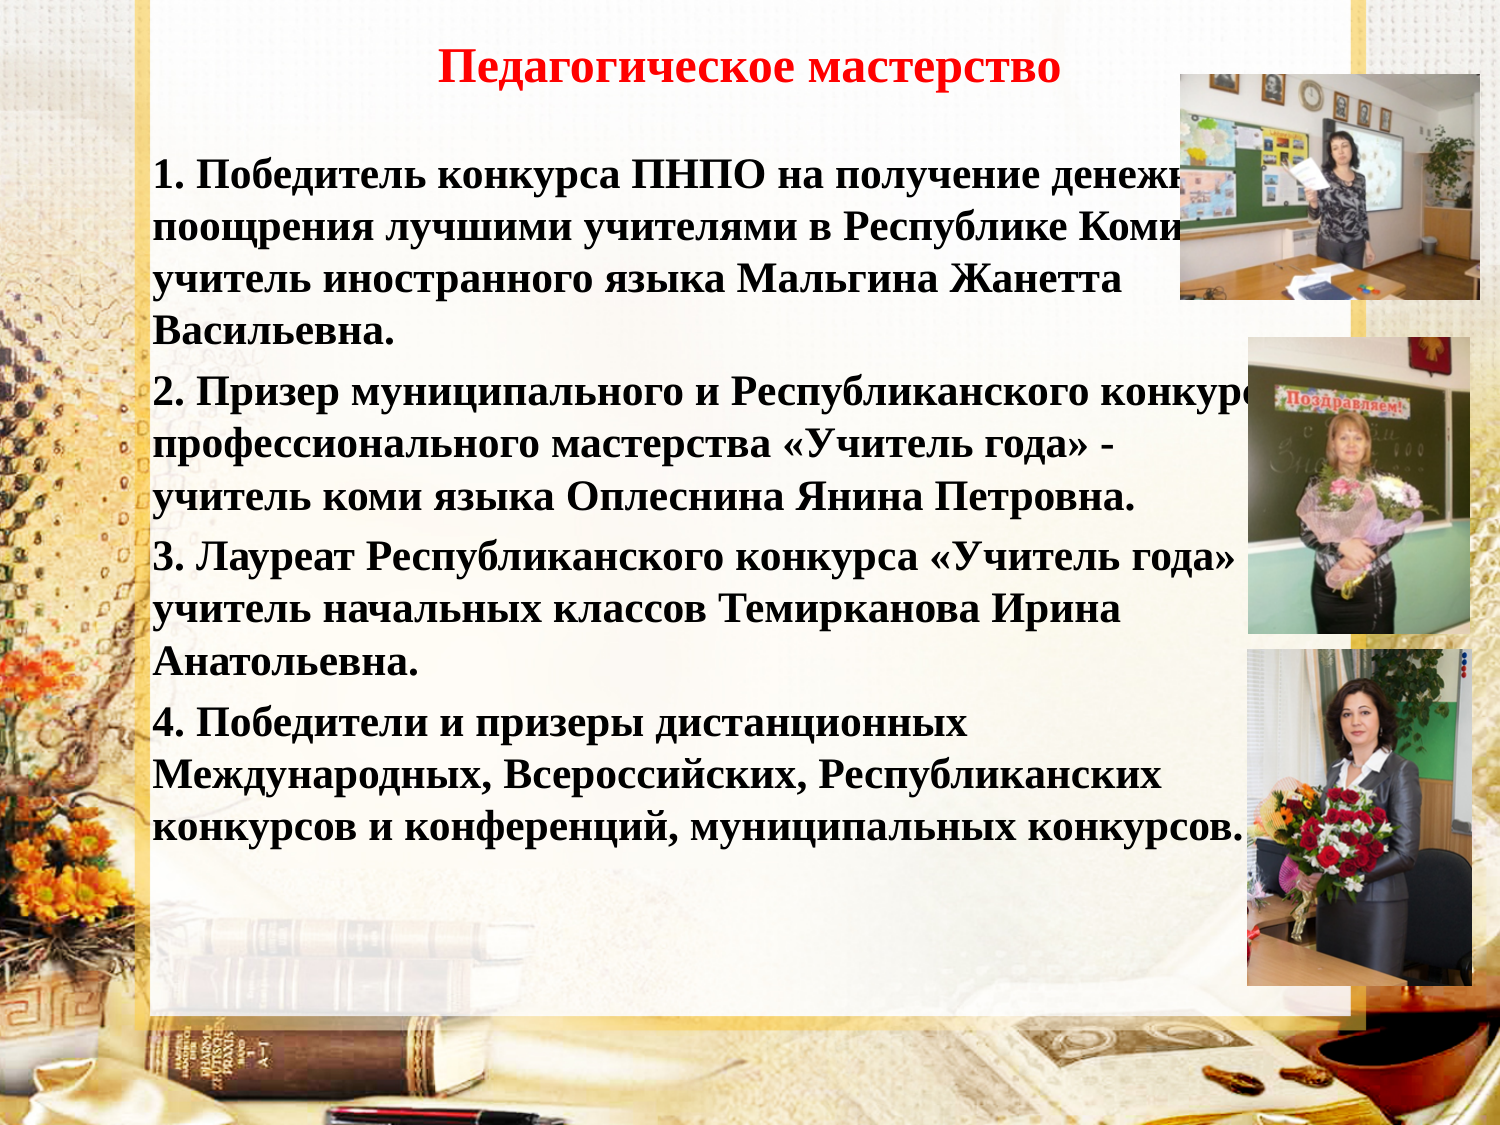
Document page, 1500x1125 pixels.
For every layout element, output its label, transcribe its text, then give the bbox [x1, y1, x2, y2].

list 1. Победитель конкурса ПНПО на получение денежного поощрения лучшими учителями в Республике Коми- учитель иностранного языка Мальгина Жанетта Васильевна. 2. Призер муниципального и Республиканского конкурса профессионального мастерства «Учитель года» - учитель коми языка Оплеснина Янина Петровна. 3. Лауреат Республиканского конкурса «Учитель года» - учитель начальных классов Темирканова Ирина Анатольевна. 4. Победители и призеры дистанционных Международных, Всероссийских, Республиканских конкурсов и конференций, муниципальных конкурсов. [137, 137, 1300, 930]
picture [0, 0, 1500, 1125]
title Педагогическое мастерство [75, 24, 1425, 100]
